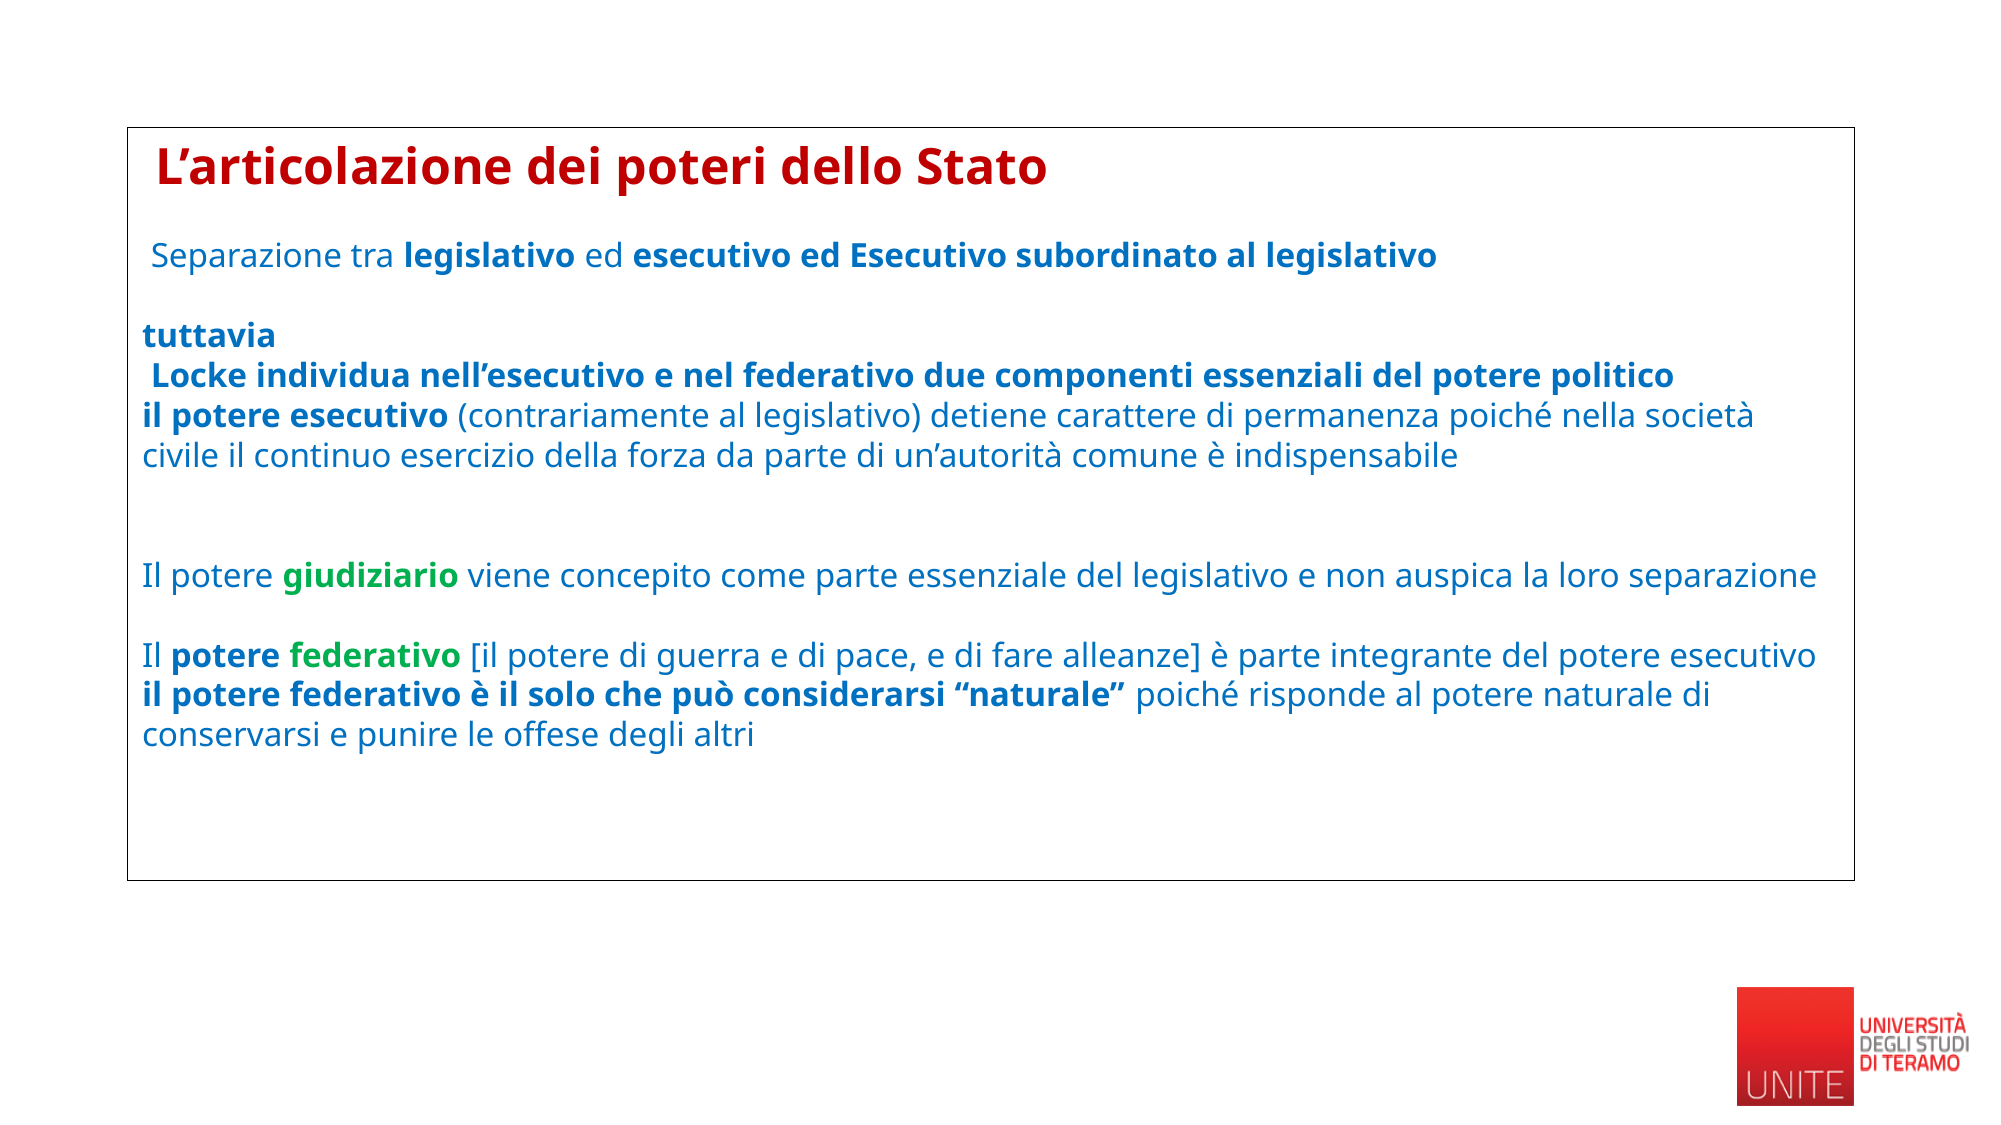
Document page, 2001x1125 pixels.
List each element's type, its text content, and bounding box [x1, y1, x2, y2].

title L’articolazione dei poteri dello Stato Separazione tra legislativo ed esecutivo ed Esecutivo subordinato al legislativo tuttavia Locke individua nell’esecutivo e nel federativo due componenti essenziali del potere politico il potere esecutivo (contrariamente al legislativo) detiene carattere di permanenza poiché nella società civile il continuo esercizio della forza da parte di un’autorità comune è indispensabile Il potere giudiziario viene concepito come parte essenziale del legislativo e non auspica la loro separazione Il potere federativo [il potere di guerra e di pace, e di fare alleanze] è parte integrante del potere esecutivo il potere federativo è il solo che può considerarsi “naturale” poiché risponde al potere naturale di conservarsi e punire le offese degli altri [127, 127, 1855, 881]
picture [1737, 987, 1971, 1106]
